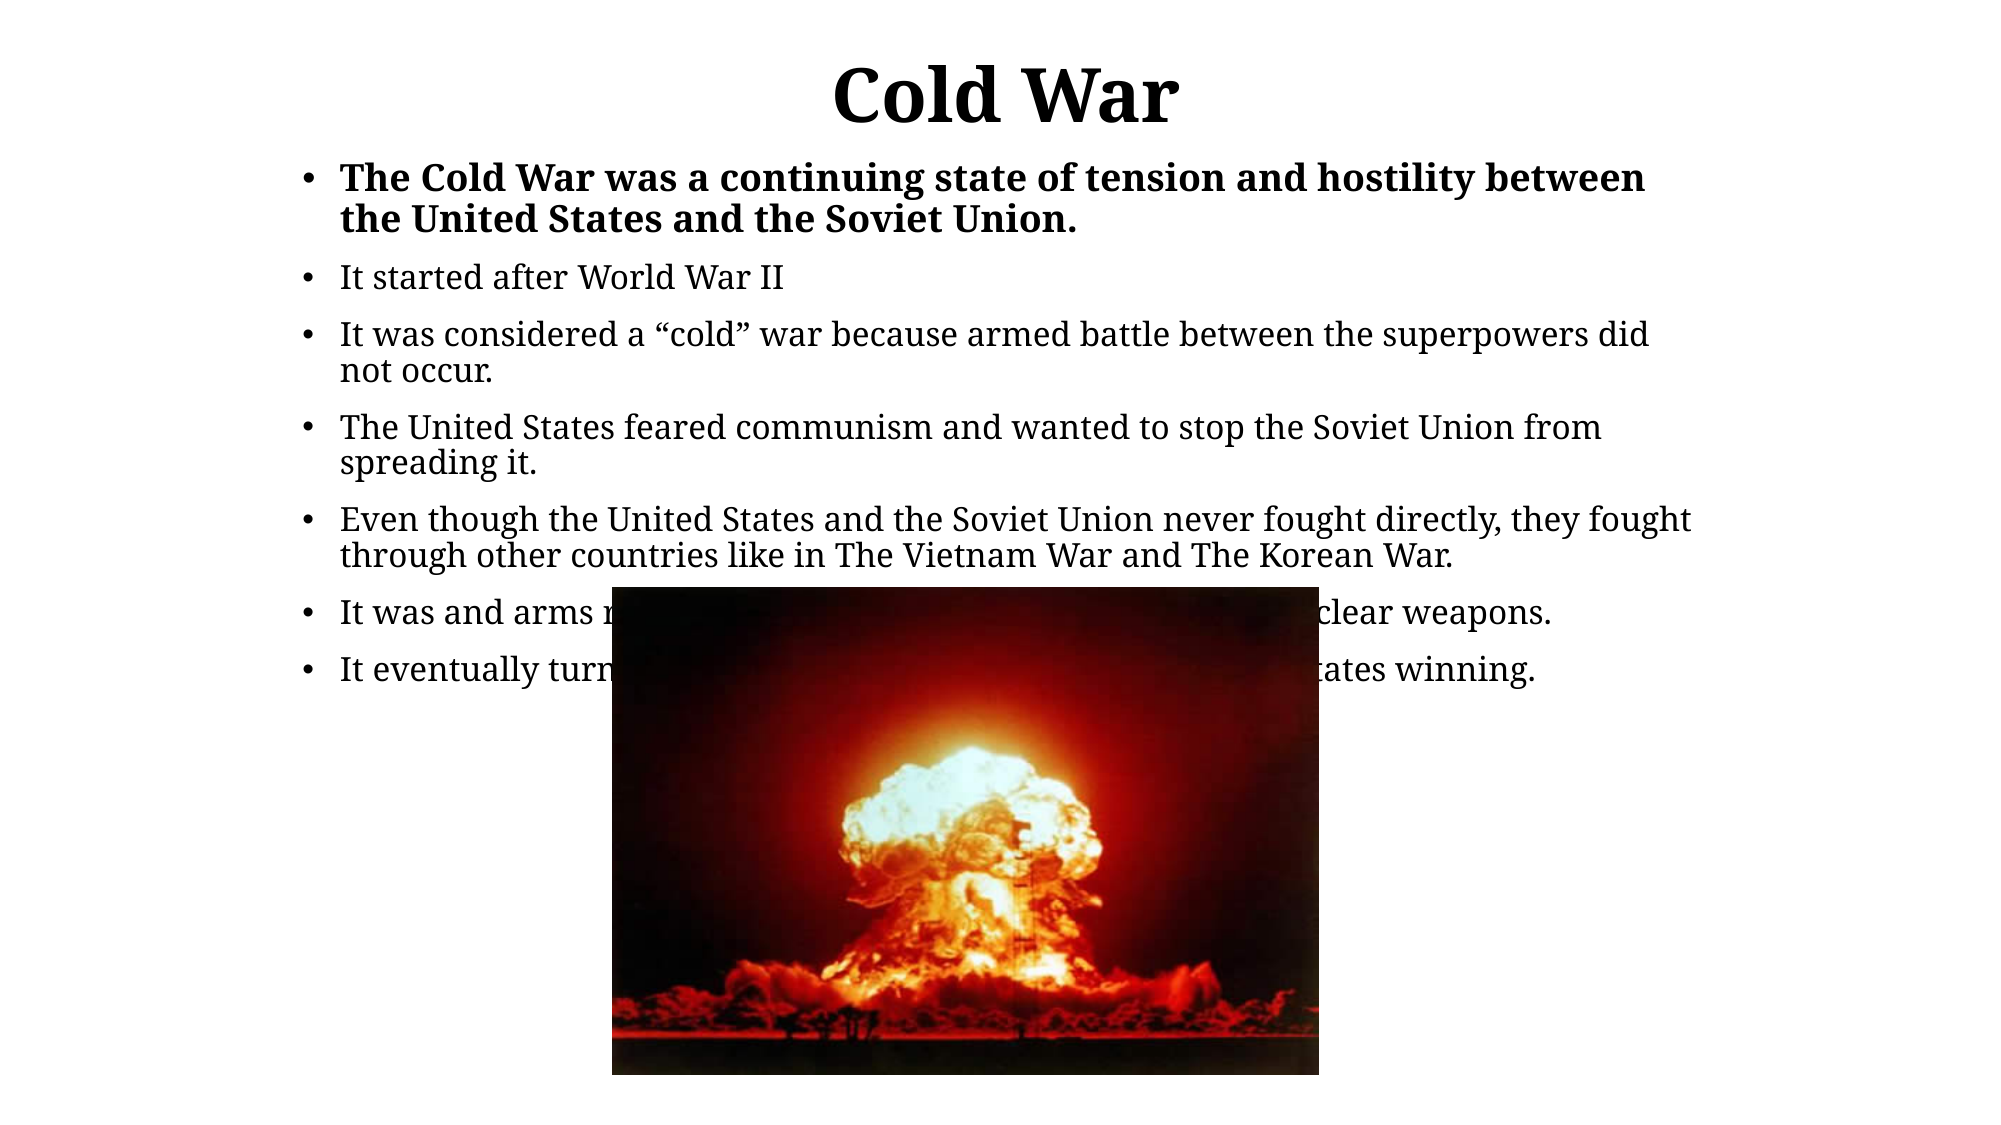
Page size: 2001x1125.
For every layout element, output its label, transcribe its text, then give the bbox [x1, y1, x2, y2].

picture [612, 587, 1319, 1075]
list Cold War The Cold War was a continuing state of tension and hostility between the United States and the Soviet Union. It started after World War II It was considered a “cold” war because armed battle between the superpowers did not occur. The United States feared communism and wanted to stop the Soviet Union from spreading it. Even though the United States and the Soviet Union never fought directly, they fought through other countries like in The Vietnam War and The Korean War. It was and arms race. Each country raced to have the most nuclear weapons. It eventually turned into and economic war with the United States winning. [287, 50, 1725, 1088]
